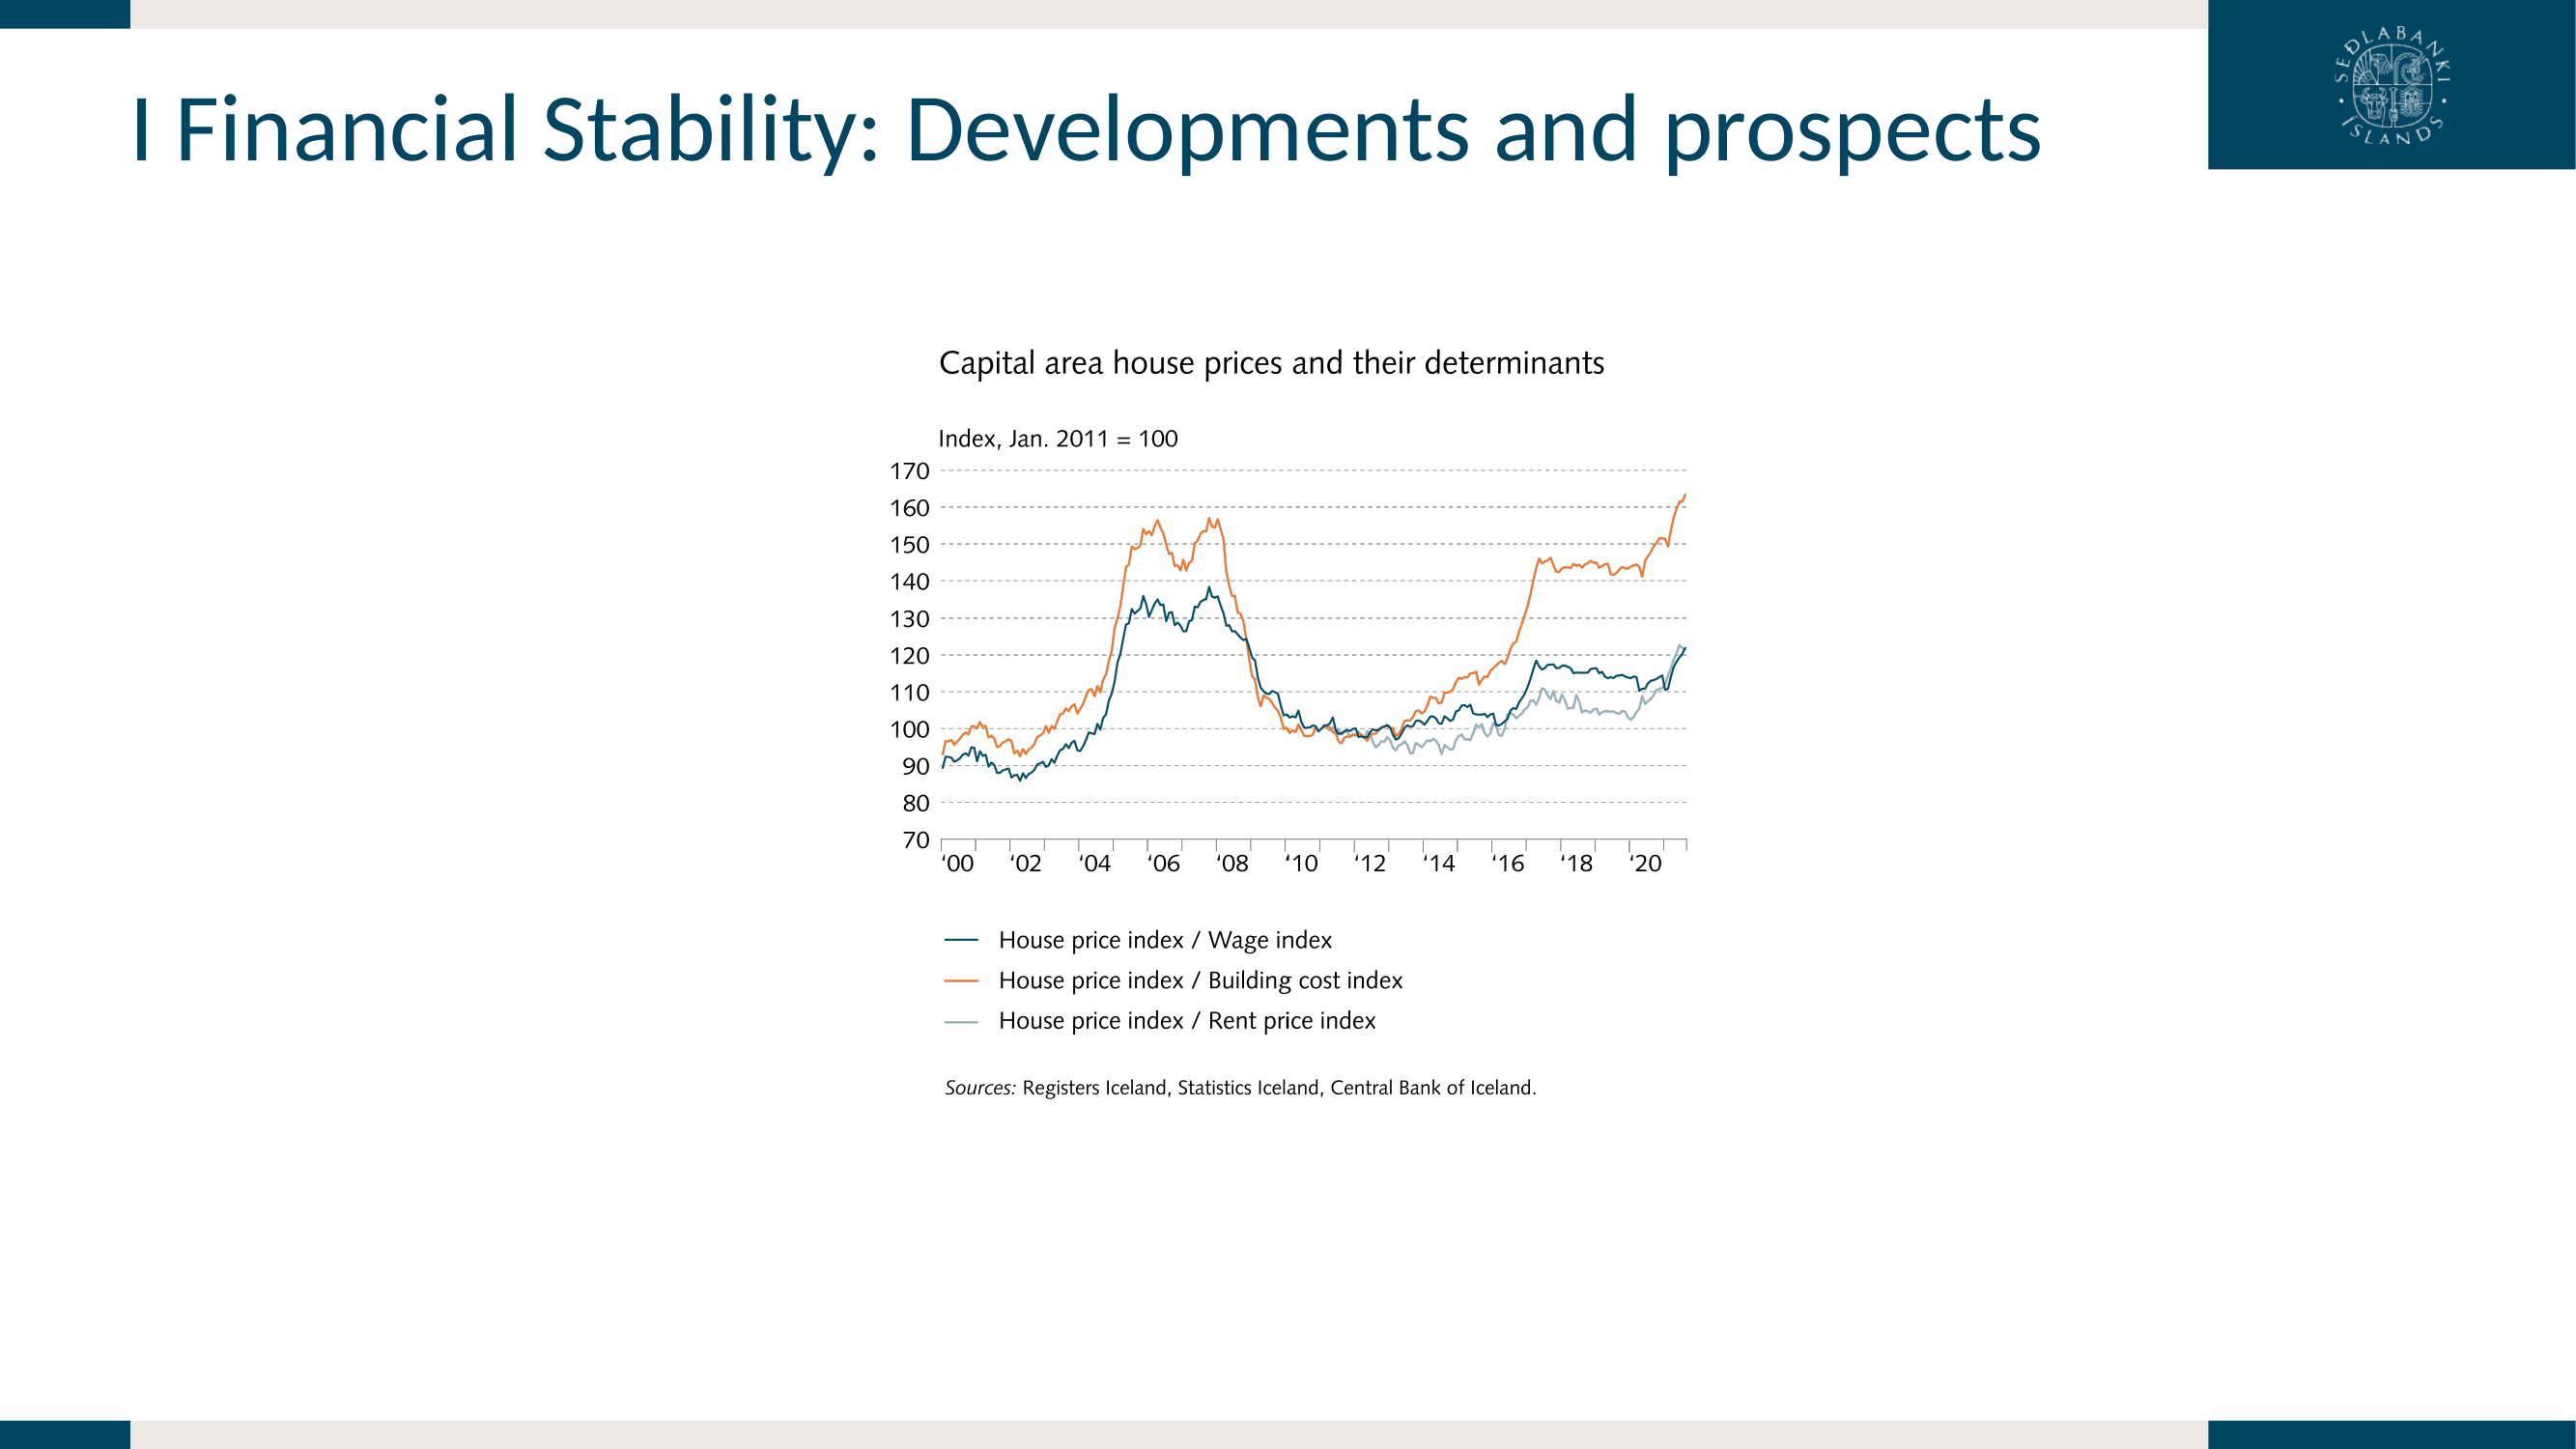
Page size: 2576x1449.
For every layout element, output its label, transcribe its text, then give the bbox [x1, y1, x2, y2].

picture [889, 346, 1687, 1103]
title I Financial Stability: Developments and prospects [129, 86, 2178, 290]
